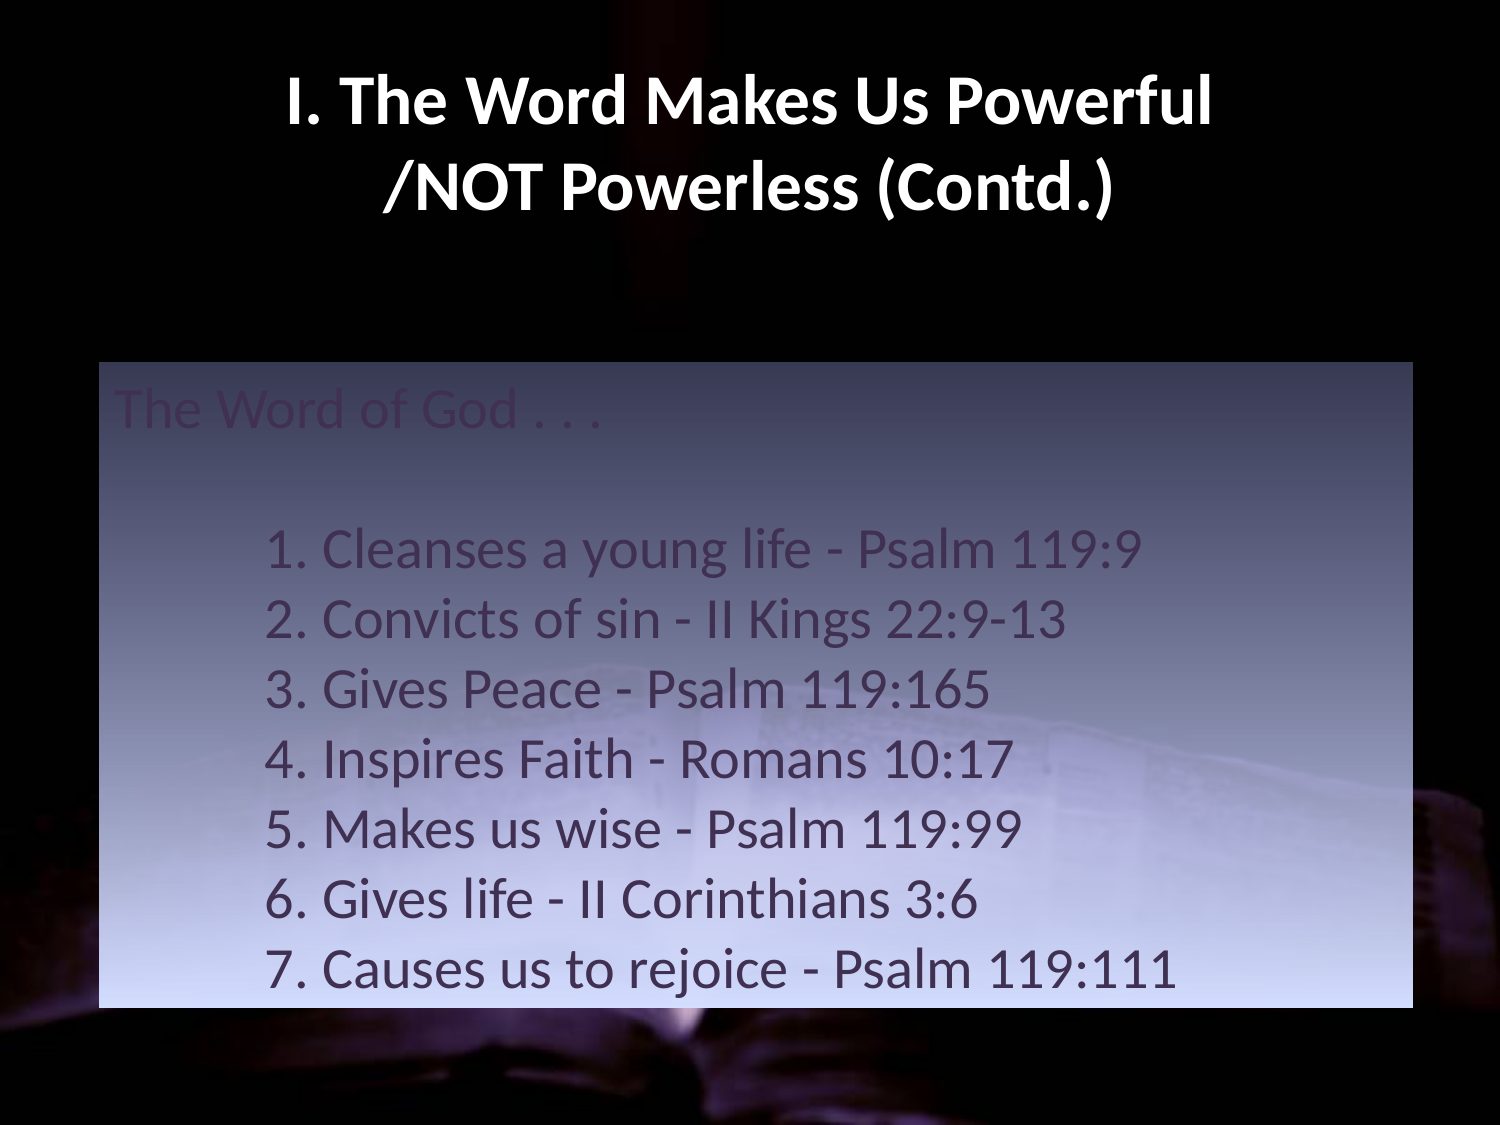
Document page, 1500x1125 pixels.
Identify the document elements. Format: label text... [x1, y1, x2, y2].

picture [0, 0, 1500, 1125]
text_box The Word of God . . . 1. Cleanses a young life - Psalm 119:9 2. Convicts of sin - II Kings 22:9-13 3. Gives Peace - Psalm 119:165 4. Inspires Faith - Romans 10:17 5. Makes us wise - Psalm 119:99 6. Gives life - II Corinthians 3:6 7. Causes us to rejoice - Psalm 119:111 [99, 362, 1413, 1008]
title I. The Word Makes Us Powerful /NOT Powerless (Contd.) [75, 45, 1425, 233]
